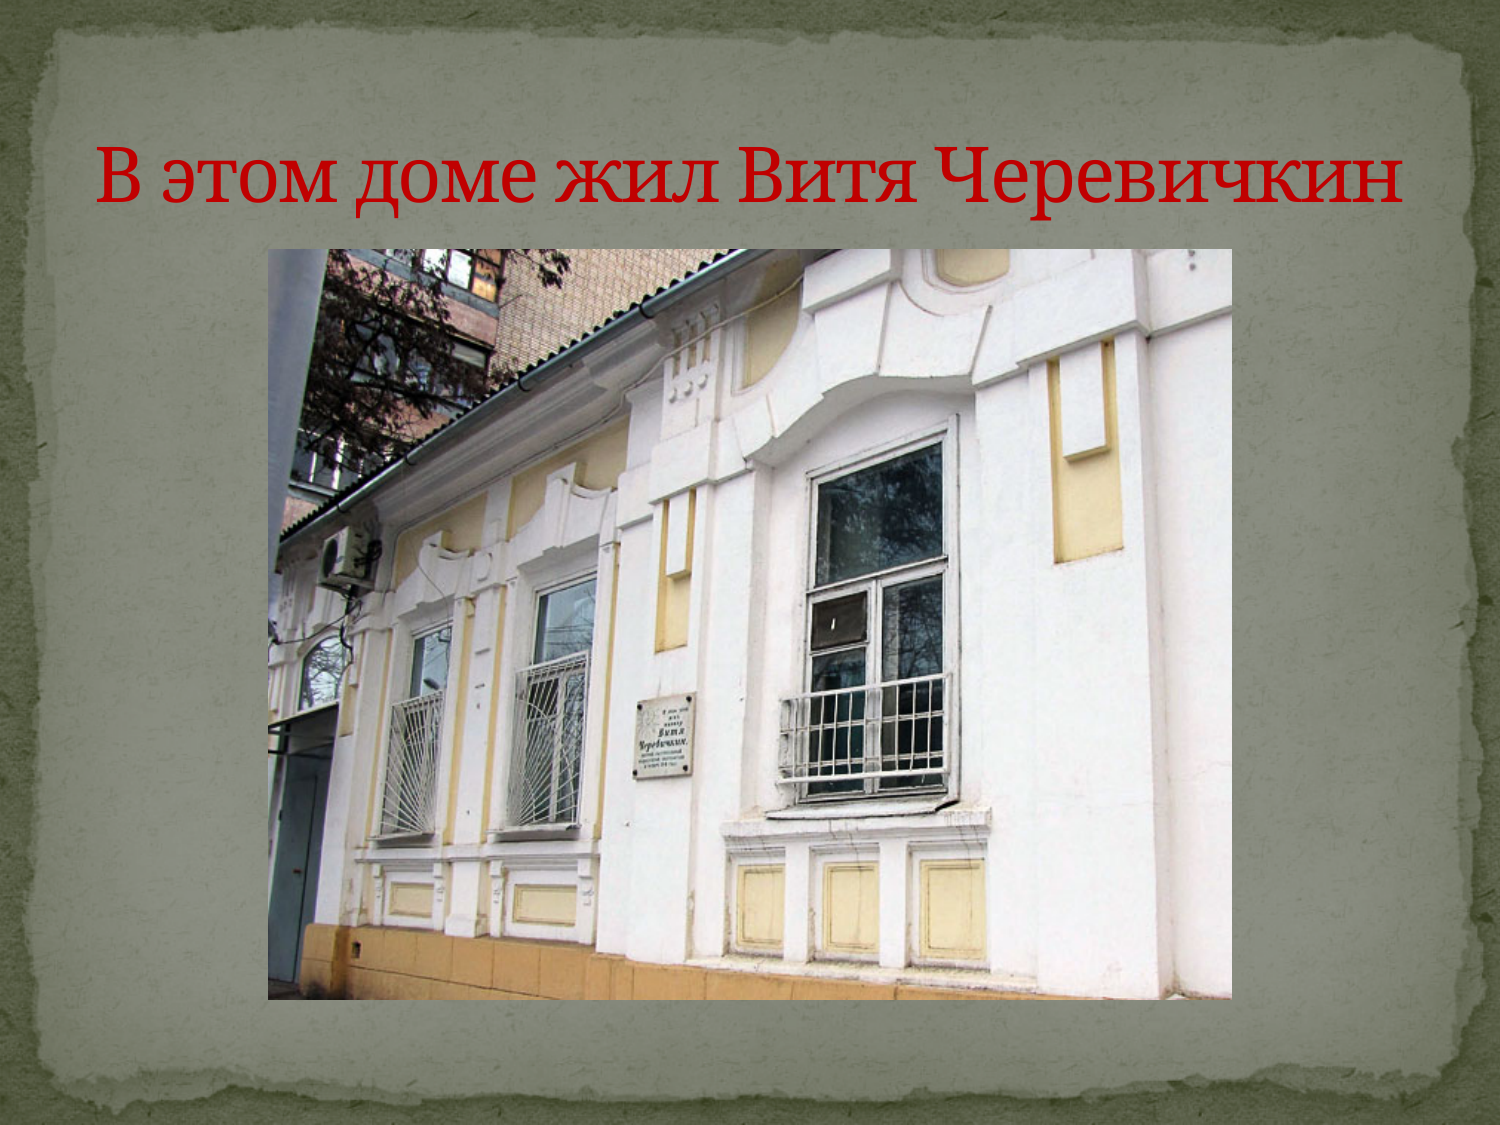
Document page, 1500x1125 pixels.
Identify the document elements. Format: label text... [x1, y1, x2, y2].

title В этом доме жил Витя Черевичкин [74, 24, 1425, 225]
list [271, 252, 1230, 998]
